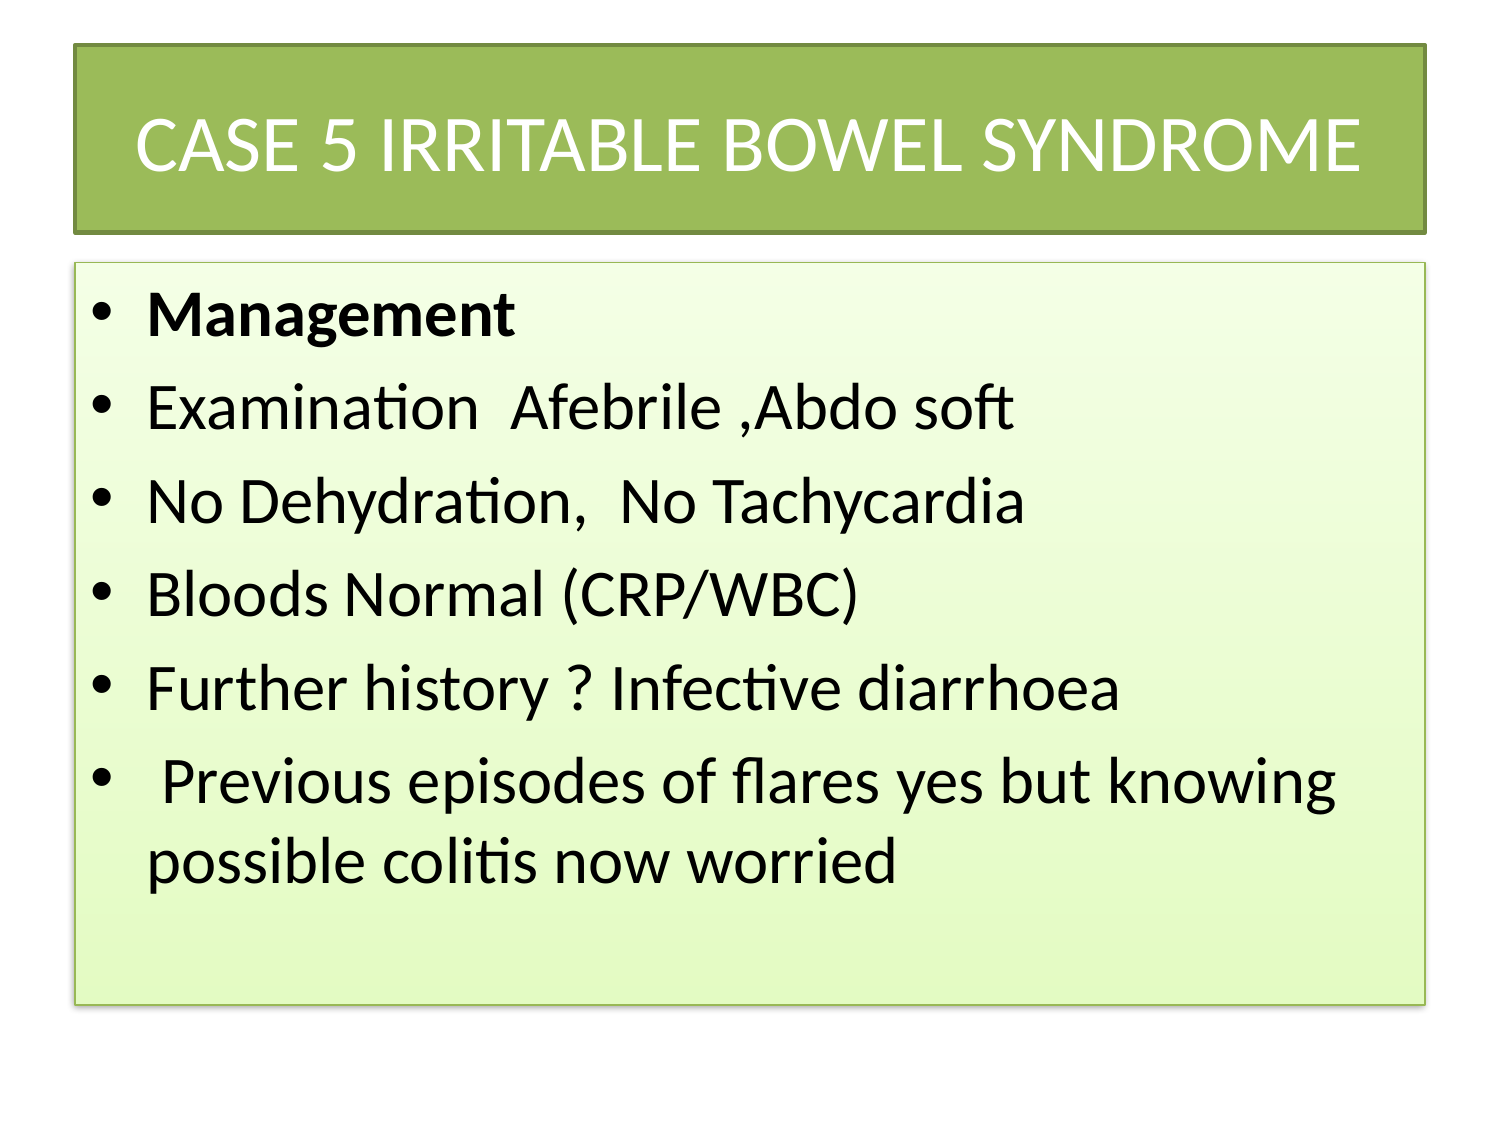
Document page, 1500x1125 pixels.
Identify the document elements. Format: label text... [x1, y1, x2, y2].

title CASE 5 IRRITABLE BOWEL SYNDROME [73, 43, 1427, 235]
list Management Examination Afebrile ,Abdo soft No Dehydration, No Tachycardia Bloods Normal (CRP/WBC) Further history ? Infective diarrhoea Previous episodes of flares yes but knowing possible colitis now worried [74, 262, 1426, 1006]
